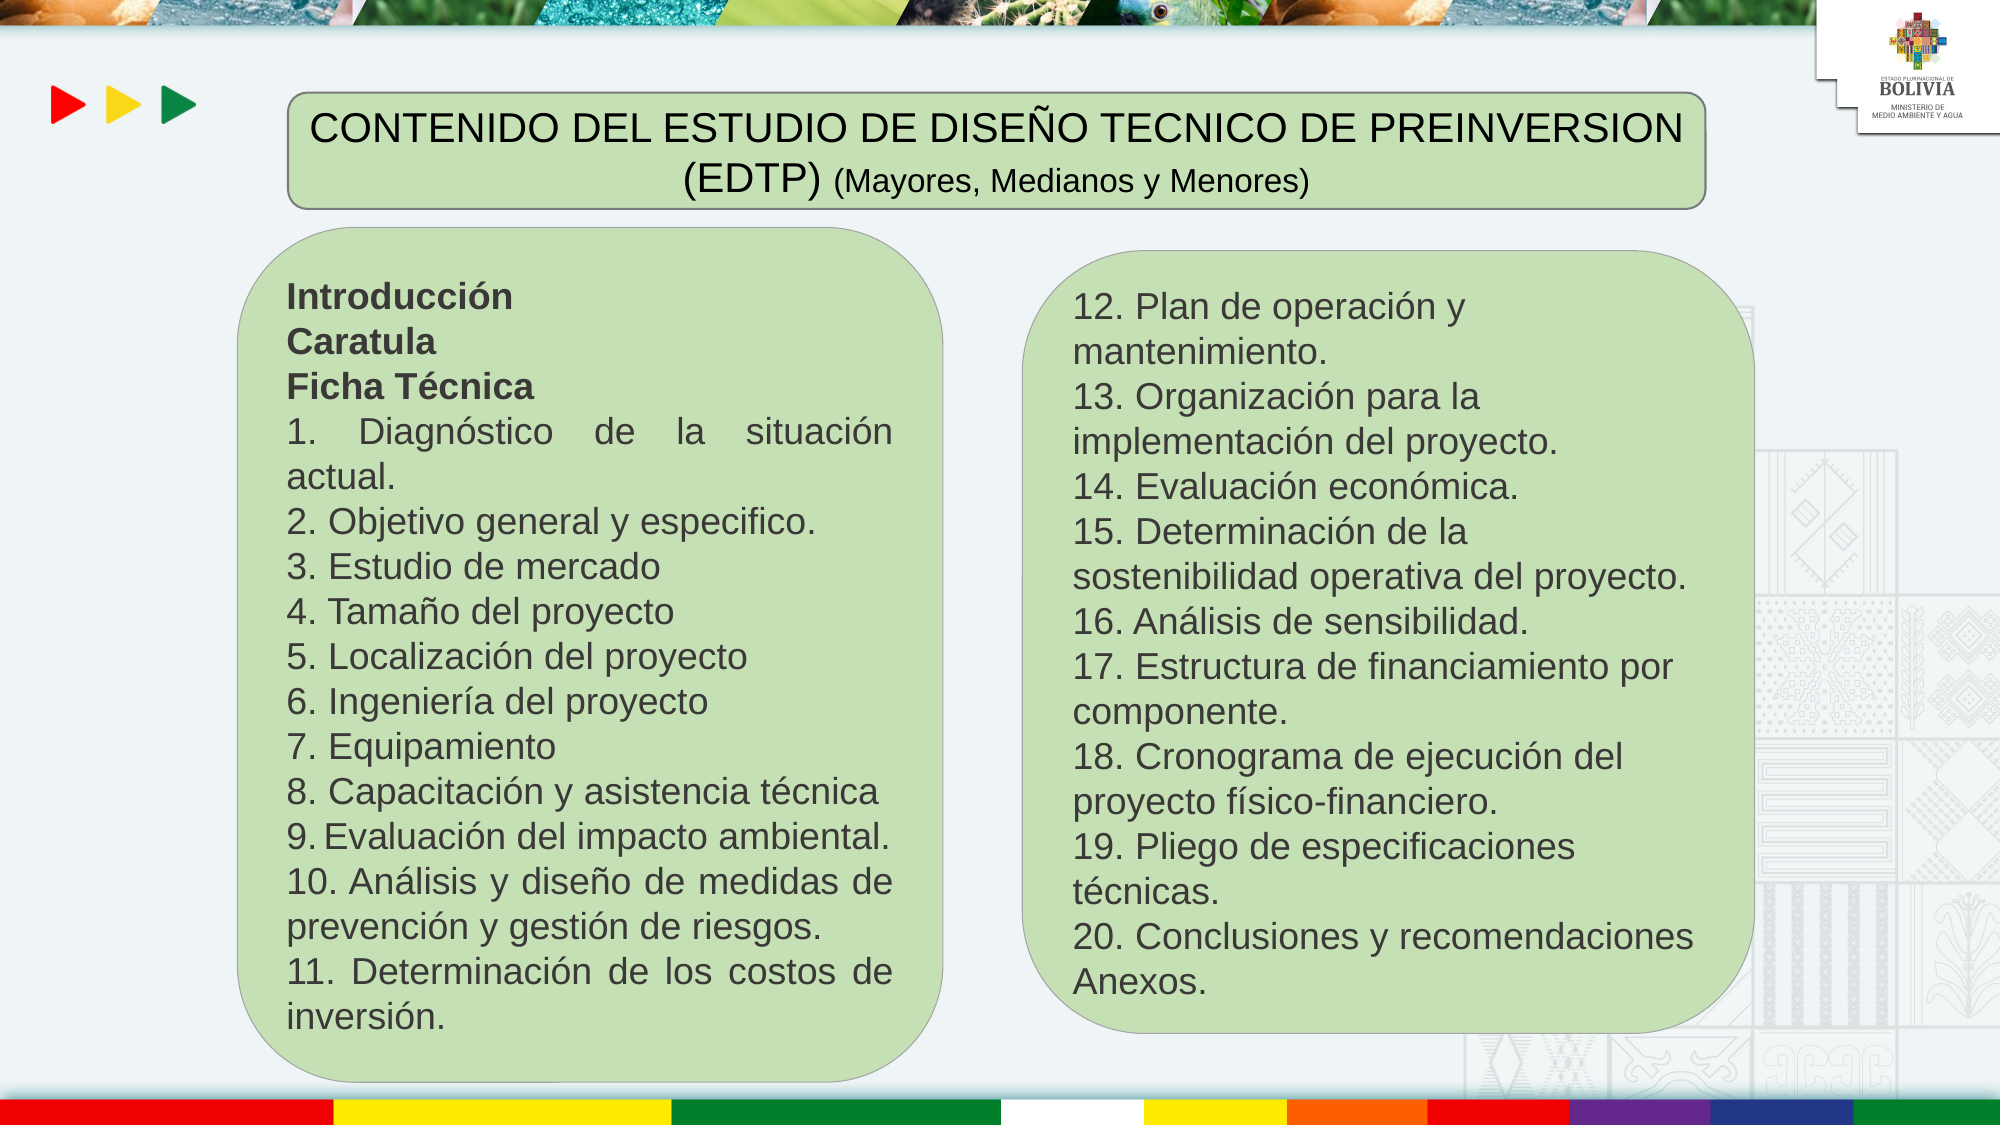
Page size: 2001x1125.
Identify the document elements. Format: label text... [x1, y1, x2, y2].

picture [0, 0, 2000, 1125]
text_box CONTENIDO DEL ESTUDIO DE DISEÑO TECNICO DE PREINVERSION (EDTP) (Mayores, Medianos y Menores) [286, 91, 1707, 210]
text_box 12. Plan de operación y mantenimiento. 13. Organización para la implementación del proyecto. 14. Evaluación económica. 15. Determinación de la sostenibilidad operativa del proyecto. 16. Análisis de sensibilidad. 17. Estructura de financiamiento por componente. 18. Cronograma de ejecución del proyecto físico-financiero. 19. Pliego de especificaciones técnicas. 20. Conclusiones y recomendaciones Anexos. [1021, 250, 1756, 1034]
text_box Introducción Caratula Ficha Técnica 1. Diagnóstico de la situación actual. 2. Objetivo general y especifico. 3. Estudio de mercado 4. Tamaño del proyecto 5. Localización del proyecto 6. Ingeniería del proyecto 7. Equipamiento 8. Capacitación y asistencia técnica 9. Evaluación del impacto ambiental. 10. Análisis y diseño de medidas de prevención y gestión de riesgos. 11. Determinación de los costos de inversión. [236, 226, 944, 1083]
